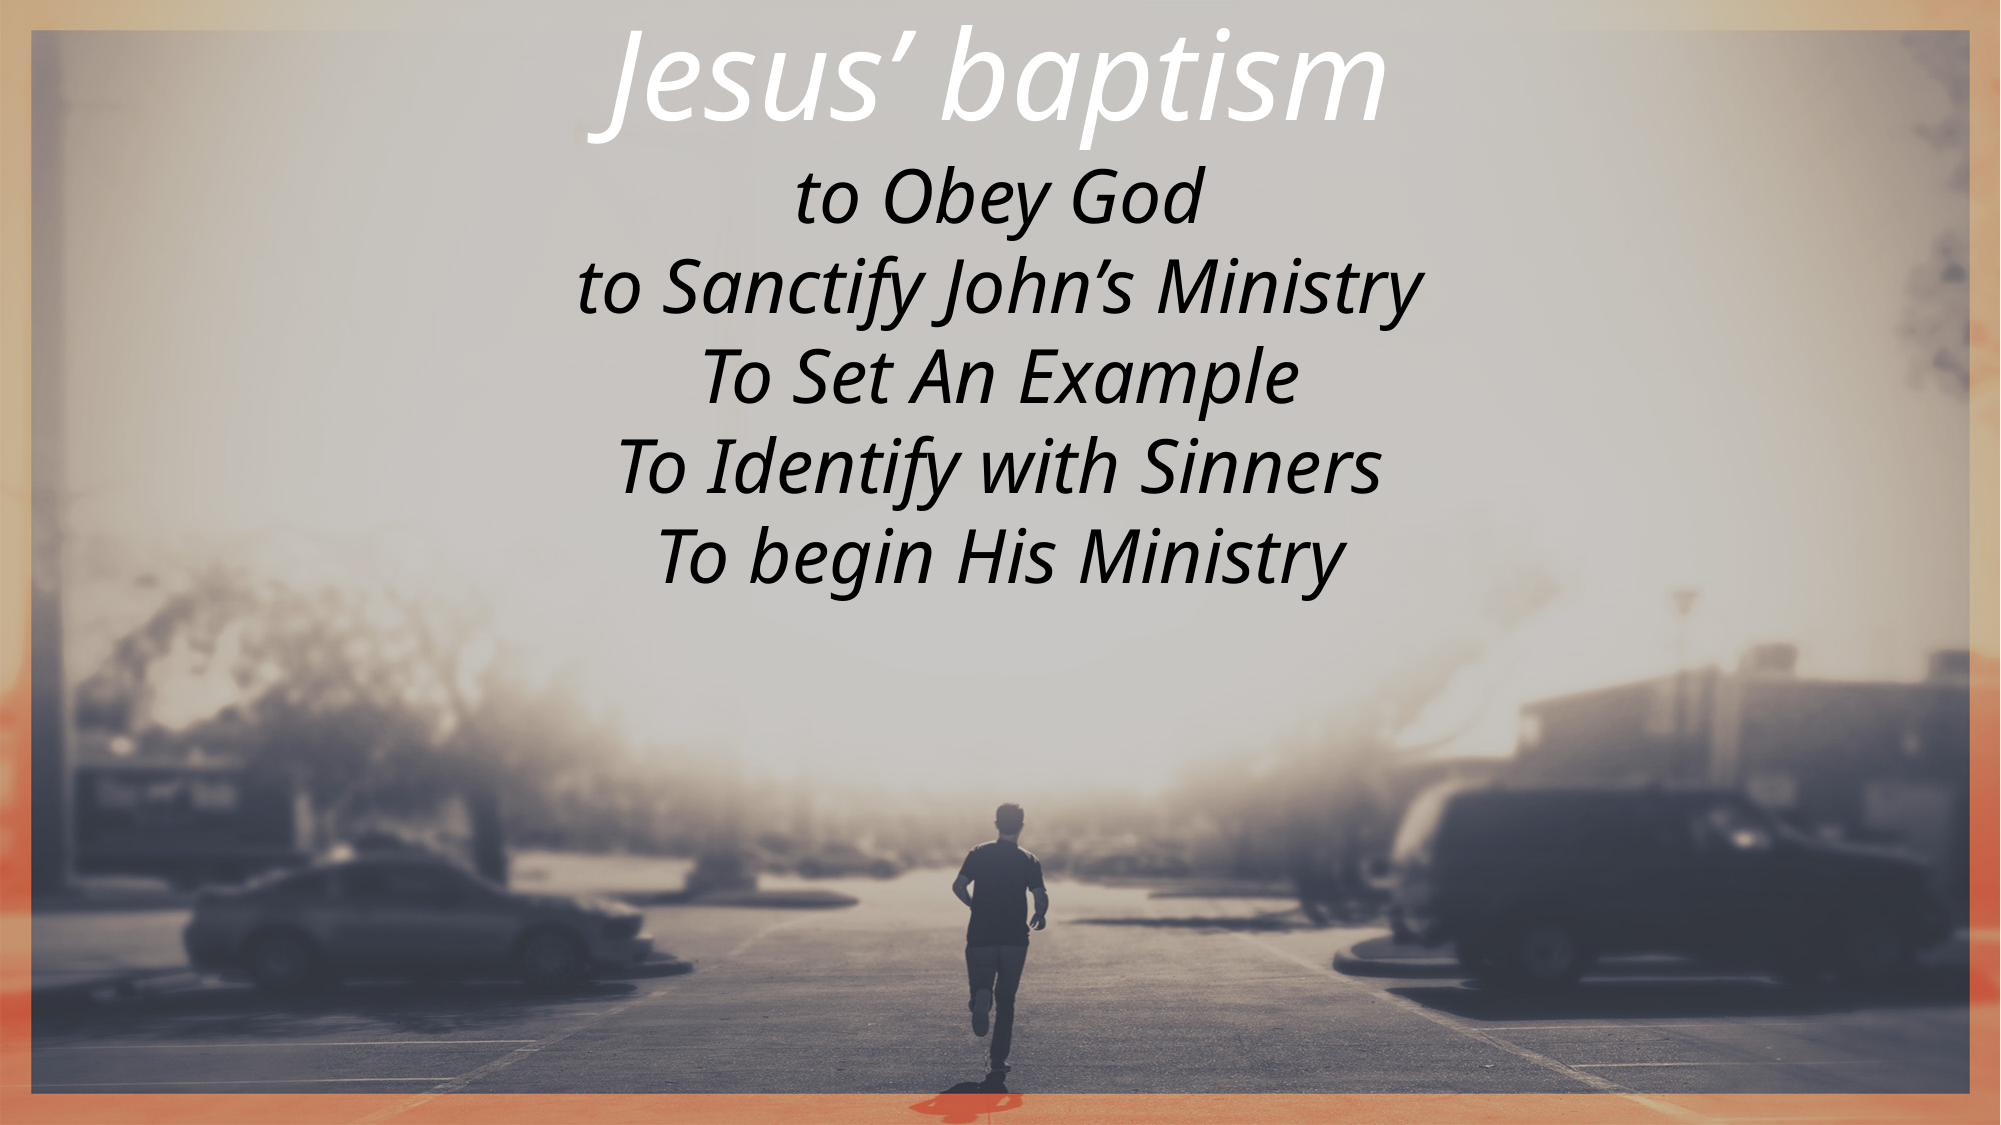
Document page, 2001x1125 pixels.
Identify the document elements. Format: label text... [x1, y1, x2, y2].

text_box Jesus’ baptism [0, 0, 2000, 142]
picture [0, 0, 2001, 1125]
text_box to Obey God to Sanctify John’s Ministry To Set An Example To Identify with Sinners To begin His Ministry [70, 142, 1930, 705]
